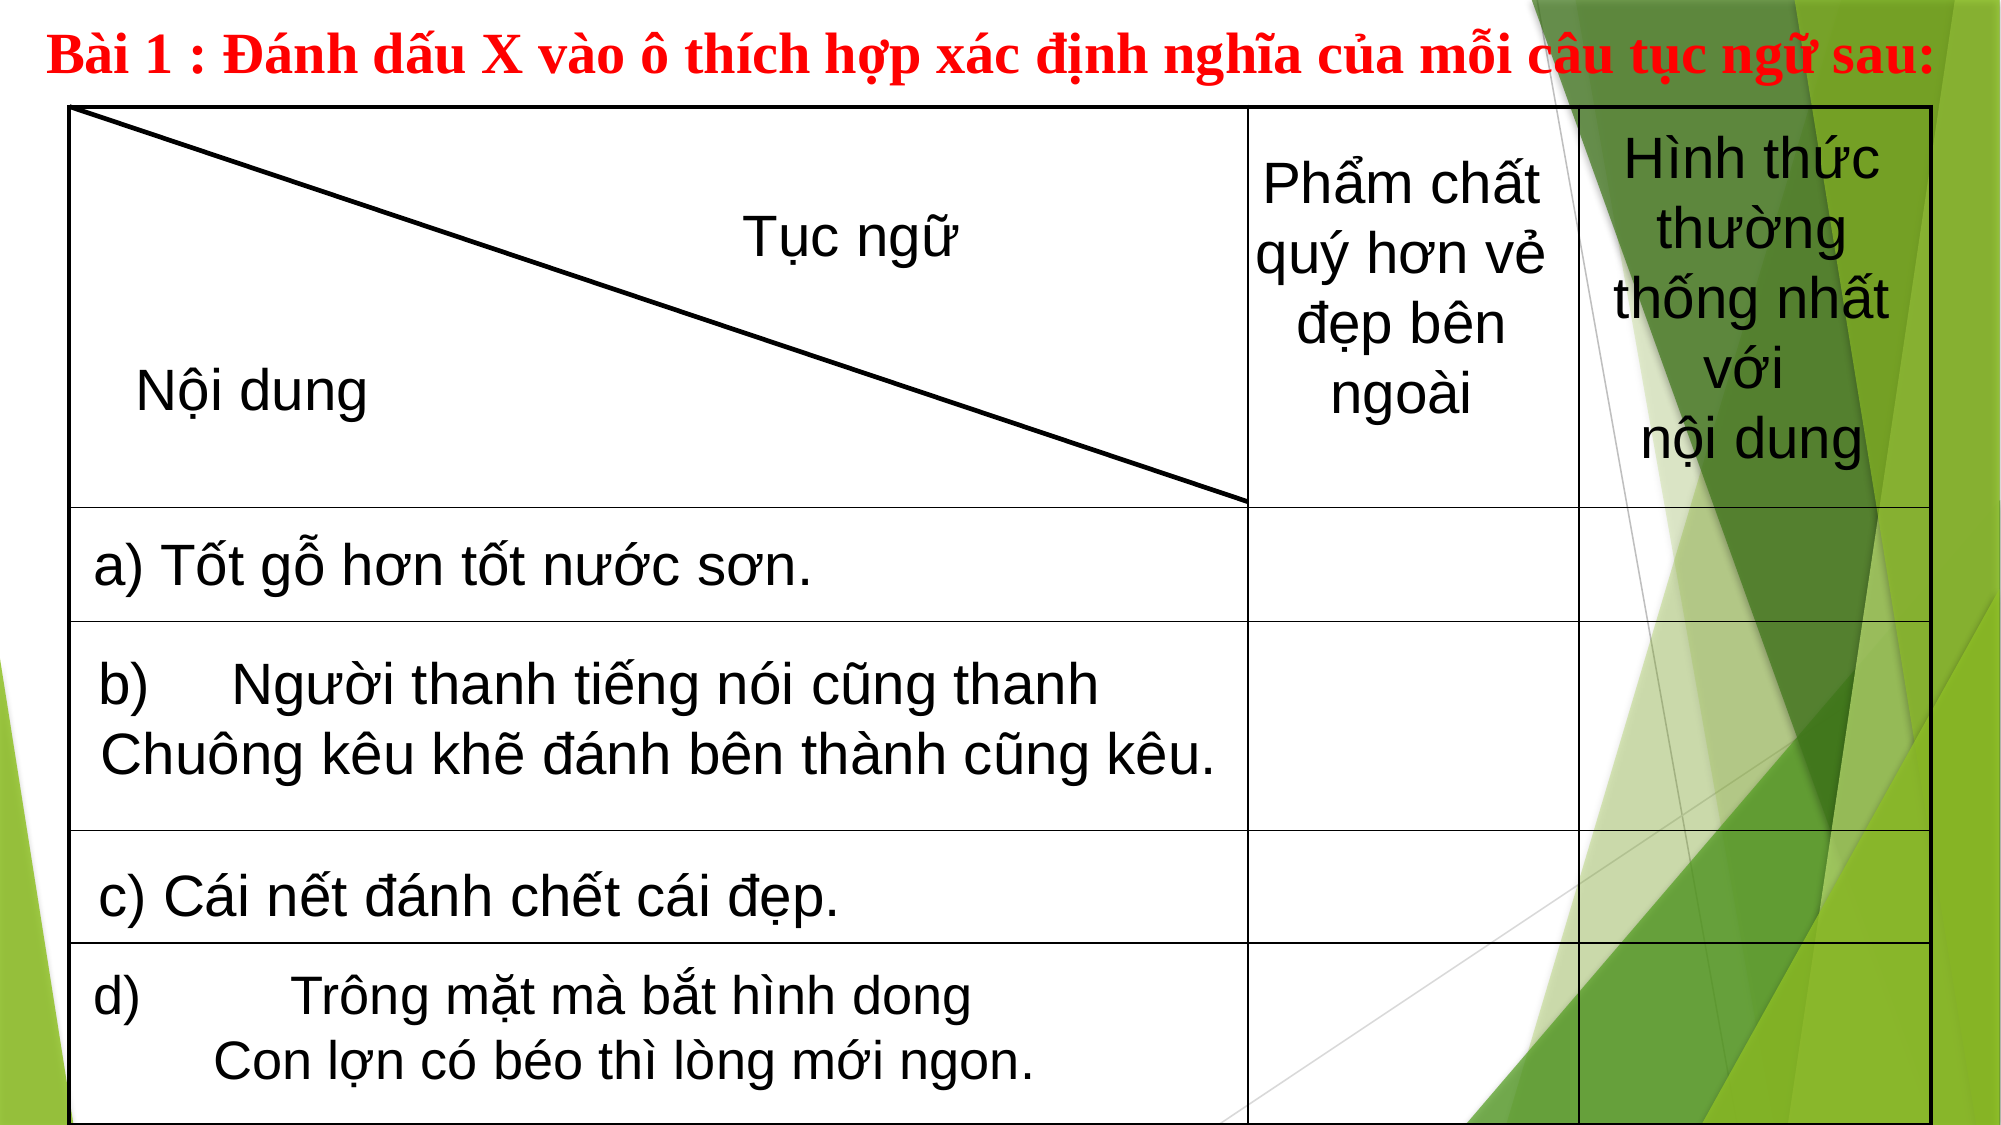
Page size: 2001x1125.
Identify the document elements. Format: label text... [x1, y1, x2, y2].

text_box Hình thức thường thống nhất với nội dung [1590, 124, 1915, 465]
text_box c) Cái nết đánh chết cái đẹp. [81, 844, 1238, 931]
text_box Bài 1 : Đánh dấu X vào ô thích hợp xác định nghĩa của mỗi câu tục ngữ sau: [31, 7, 1987, 93]
table_header [1580, 109, 1929, 507]
table_cell [1249, 831, 1578, 942]
text_box a) Tốt gỗ hơn tốt nước sơn. [77, 514, 1096, 599]
text_box Nội dung [119, 315, 428, 449]
table_cell [1580, 831, 1929, 942]
table_cell [1249, 508, 1578, 621]
table_cell [1249, 622, 1578, 830]
table_header [71, 109, 1247, 507]
table_cell [71, 508, 1247, 621]
table_cell [1580, 944, 1929, 1123]
table_cell [1580, 622, 1929, 830]
table_cell [71, 831, 1247, 942]
table_header [1249, 109, 1578, 507]
text_box Phẩm chất quý hơn vẻ đẹp bên ngoài [1235, 124, 1568, 445]
table_cell [1249, 944, 1578, 1123]
table_cell [1580, 508, 1929, 621]
table_cell [71, 944, 1247, 1123]
text_box b) Người thanh tiếng nói cũng thanh Chuông kêu khẽ đánh bên thành cũng kêu. [81, 631, 1238, 800]
text_box d) Trông mặt mà bắt hình dong Con lợn có béo thì lòng mới ngon. [77, 960, 1226, 1090]
table_cell [71, 622, 1247, 830]
text_box Tục ngữ [726, 161, 1036, 294]
